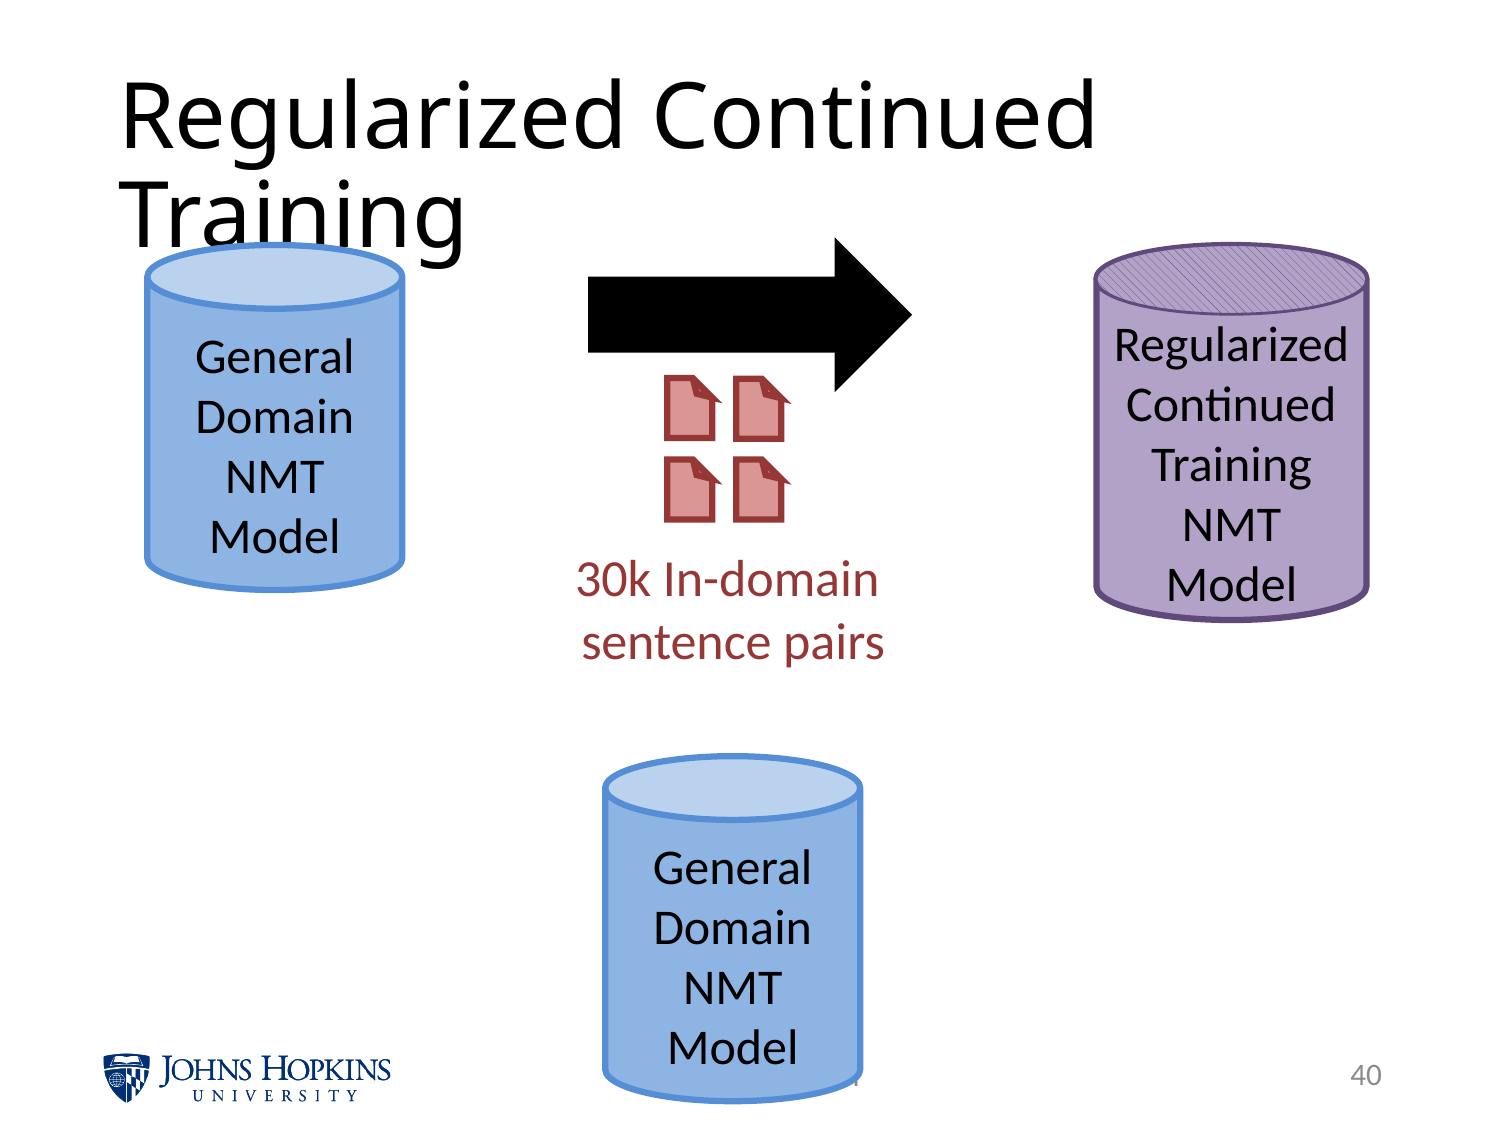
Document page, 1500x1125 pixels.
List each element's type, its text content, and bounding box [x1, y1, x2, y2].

title Regularized Continued Training [103, 59, 1397, 278]
text_box [735, 378, 784, 440]
text_box 30k In-domain sentence pairs [514, 537, 941, 677]
text_box [590, 242, 910, 388]
text_box [735, 458, 784, 520]
text_box [666, 377, 715, 439]
text_box General Domain NMT Model [604, 755, 861, 1102]
text_box [666, 458, 715, 520]
slide_number 39 [1059, 1042, 1397, 1103]
text_box General Domain NMT Model [146, 244, 403, 591]
footer Huda Khayrallah [496, 1042, 1004, 1103]
text_box [1095, 243, 1368, 315]
text_box Regularized Continued Training NMT Model [1095, 282, 1367, 621]
